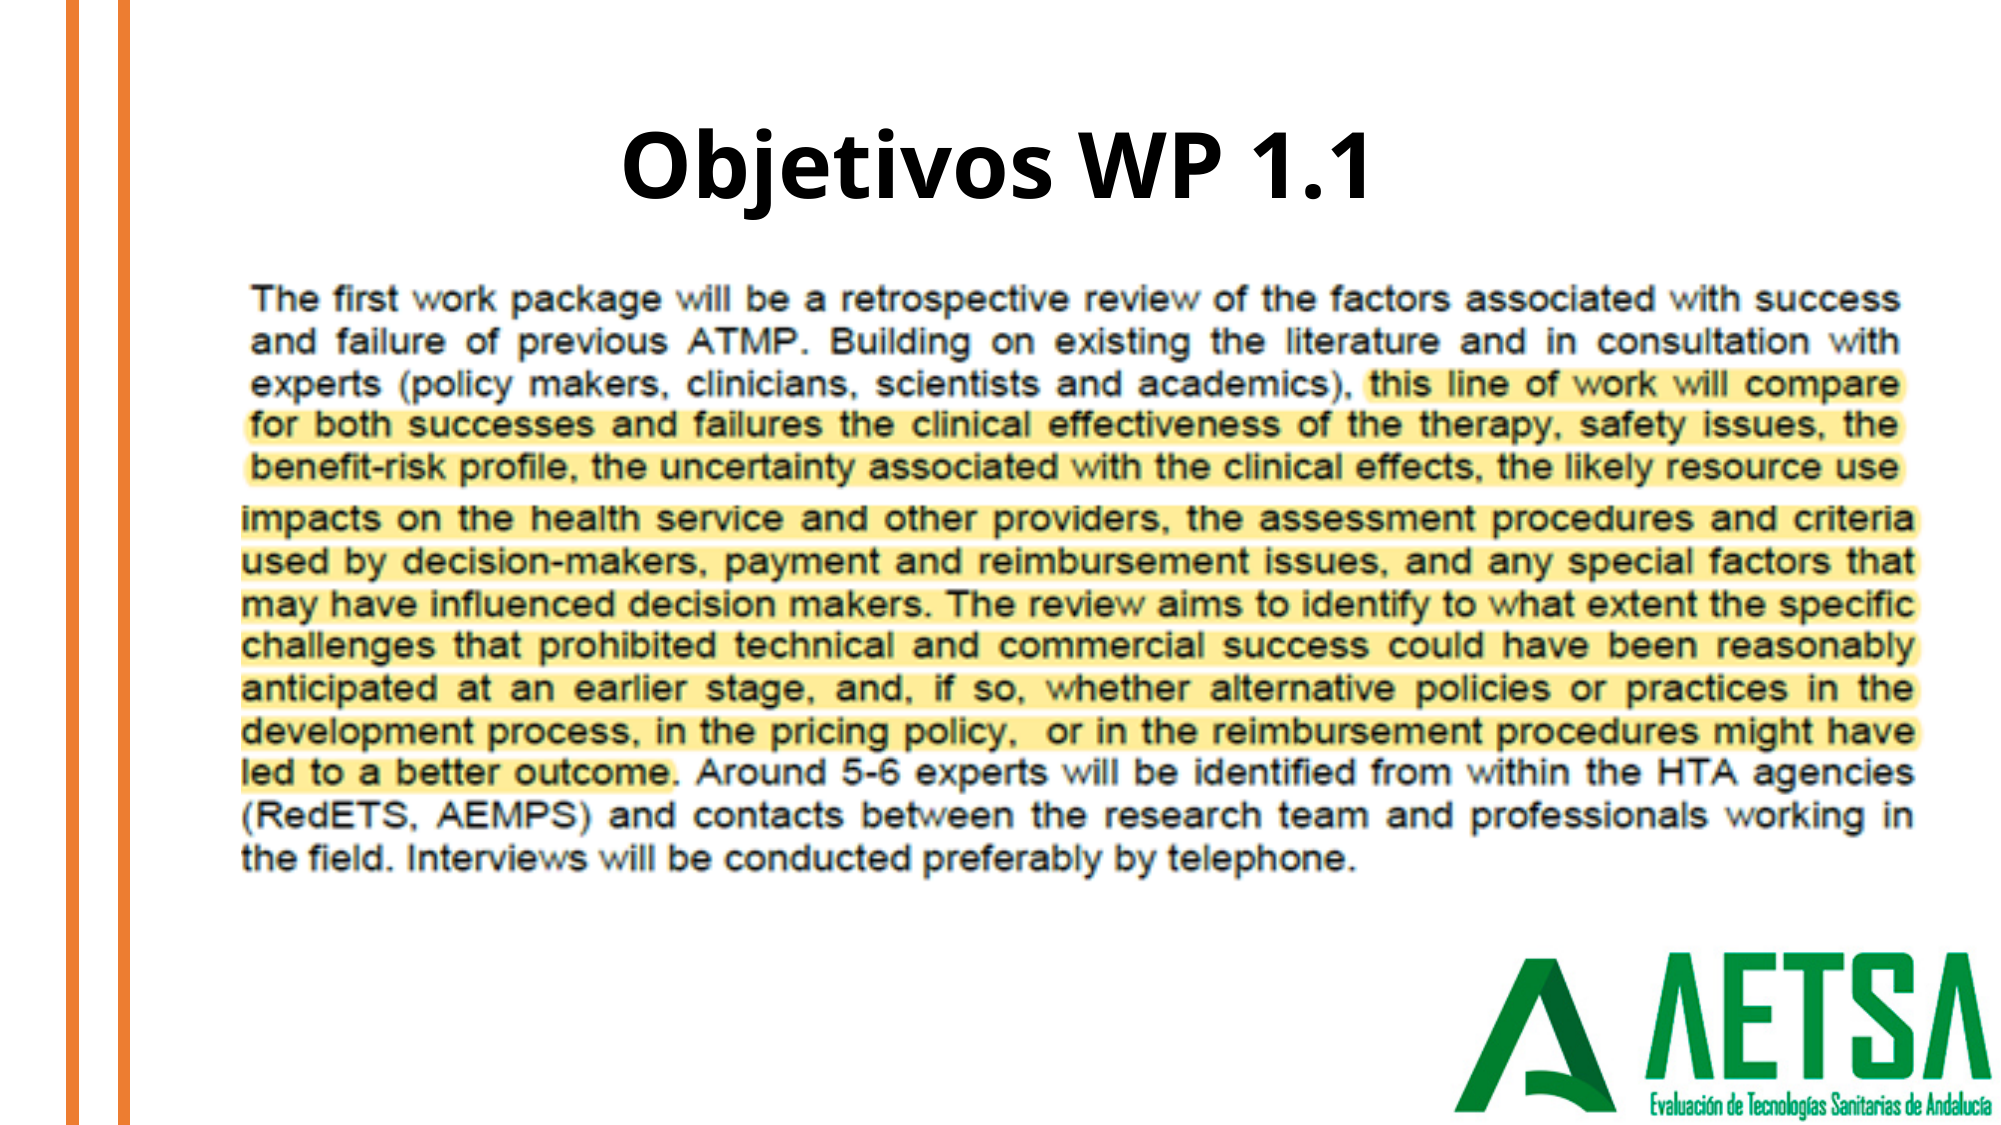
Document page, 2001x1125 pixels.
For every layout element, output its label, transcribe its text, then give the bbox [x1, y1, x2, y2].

picture [241, 269, 1928, 911]
picture [1446, 937, 2000, 1125]
title Objetivos WP 1.1 [137, 59, 1863, 278]
